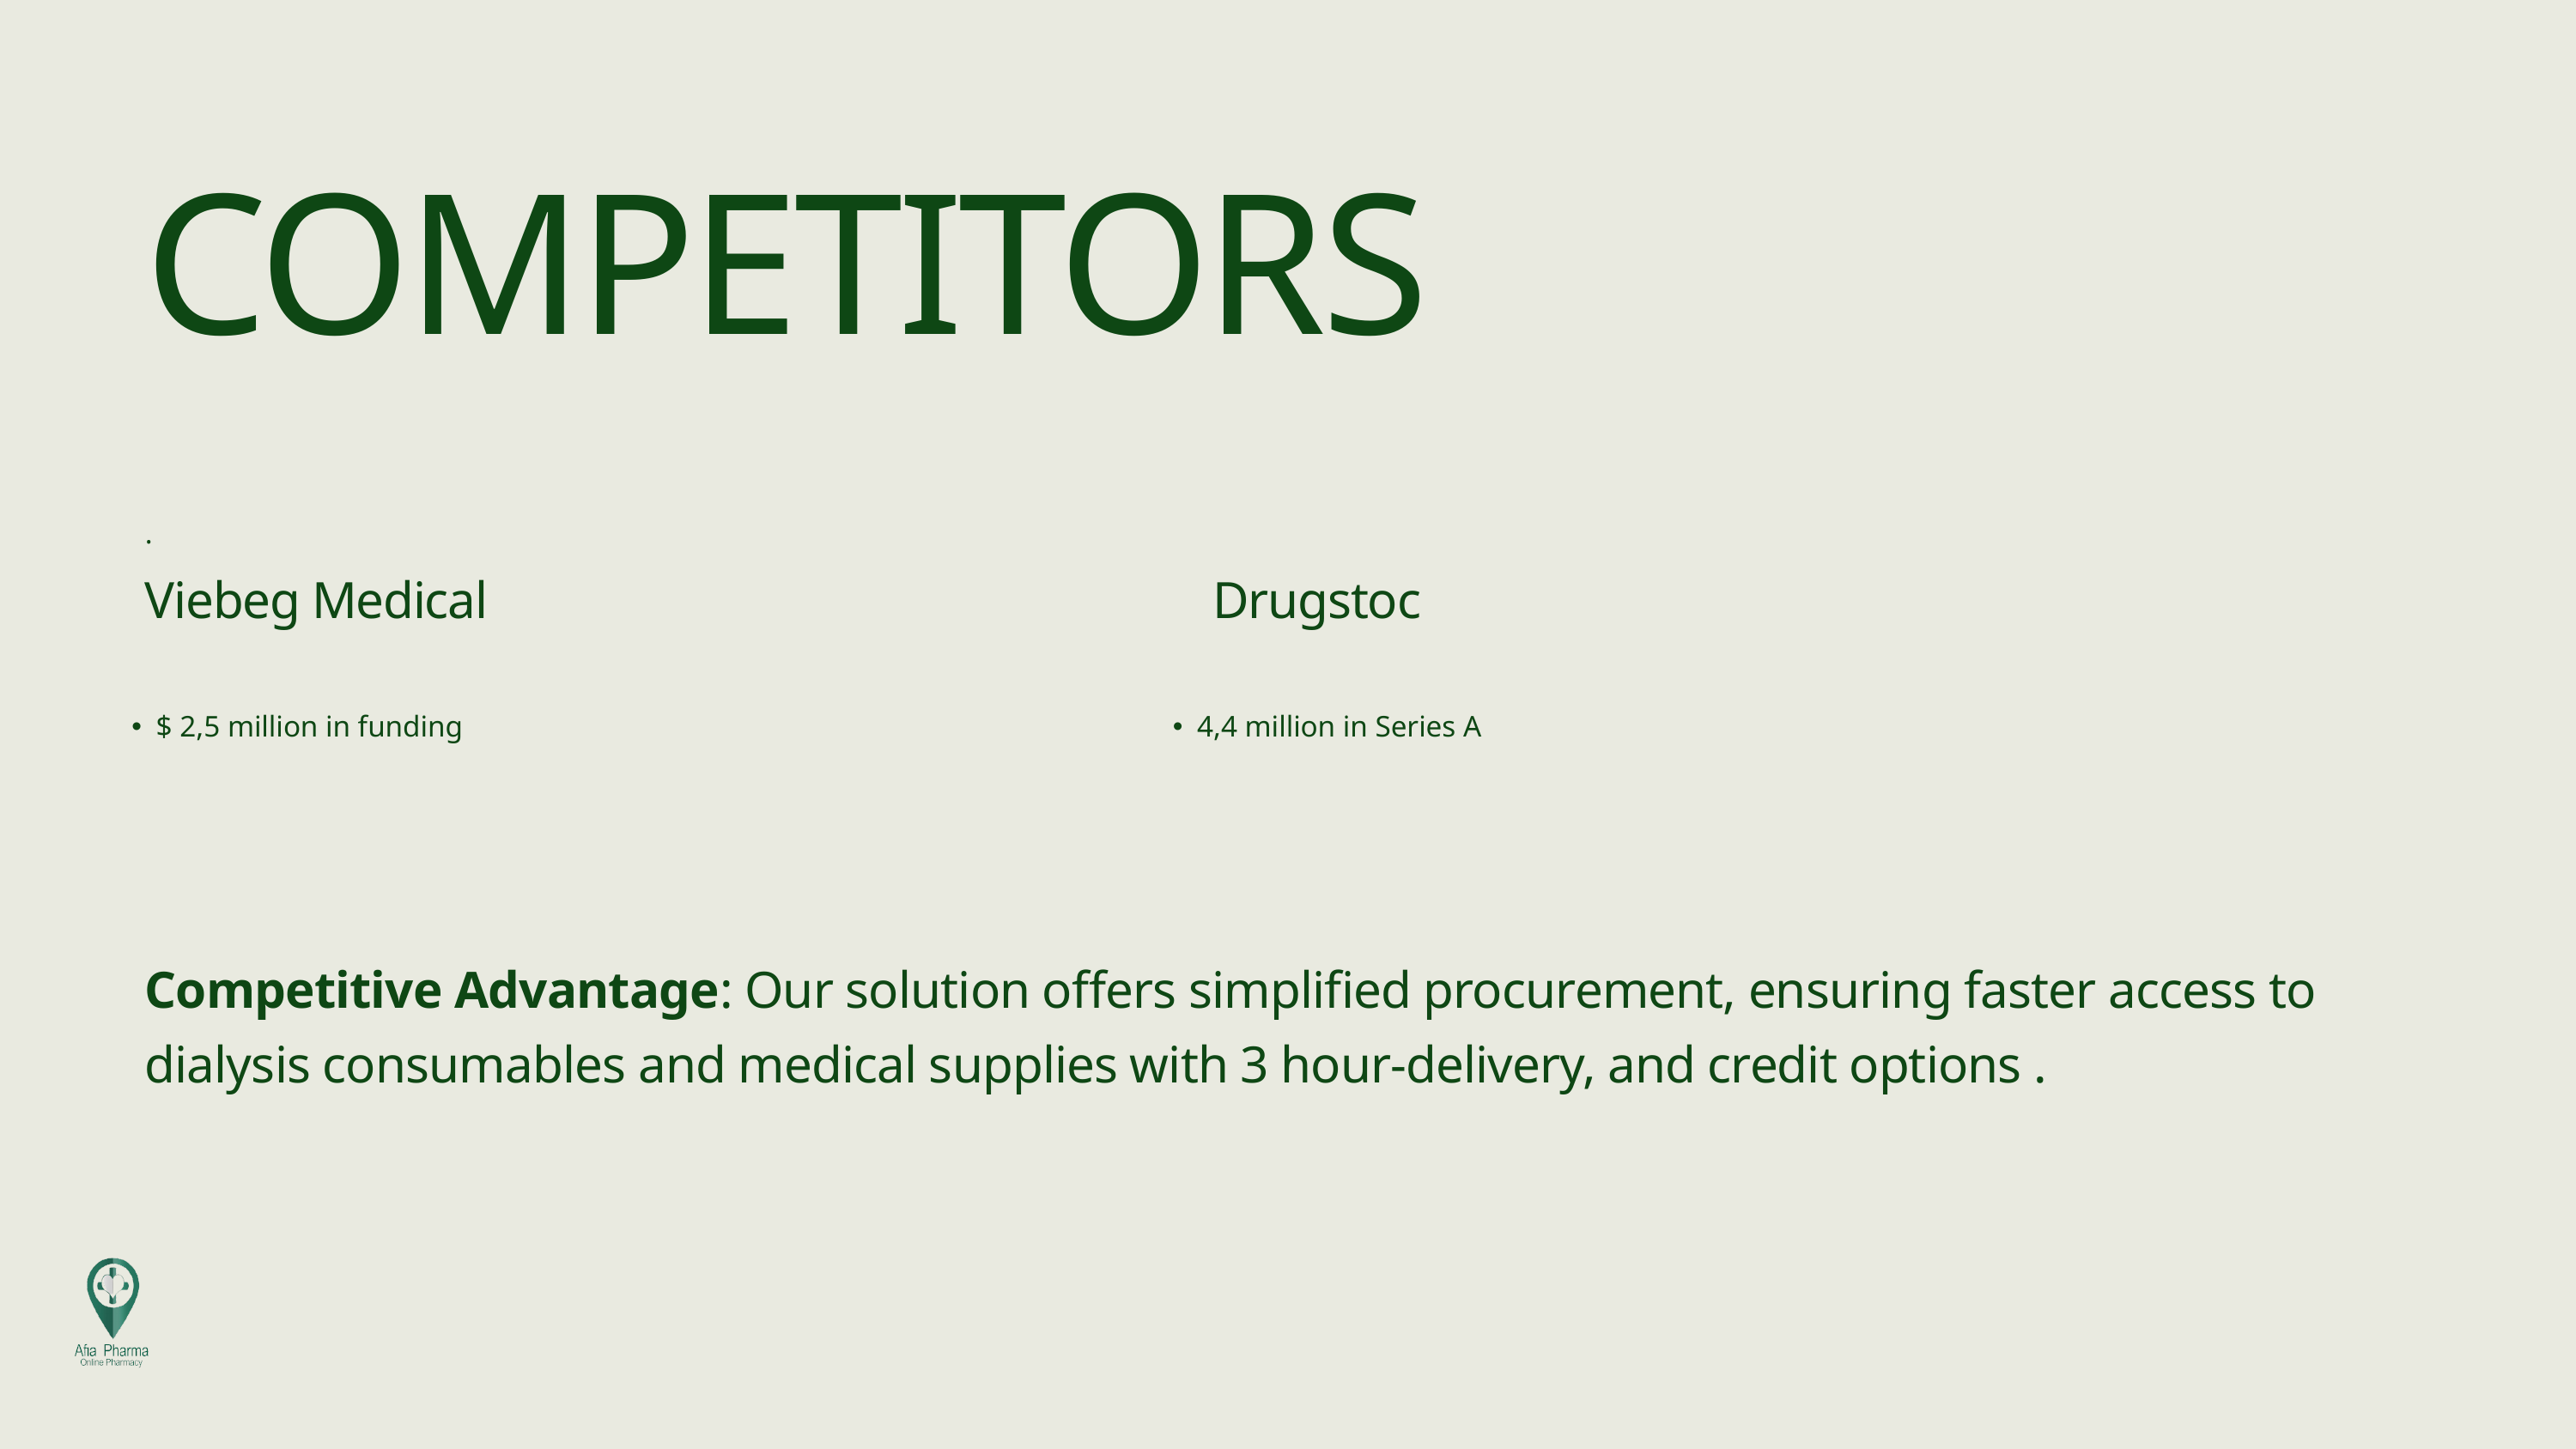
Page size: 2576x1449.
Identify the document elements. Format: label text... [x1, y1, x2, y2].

text_box COMPETITORS [144, 203, 2432, 374]
text_box 4,4 million in Series A [1148, 543, 1771, 743]
text_box Competitive Advantage: Our solution offers simplified procurement, ensuring faster access to dialysis consumables and medical supplies with 3 hour-delivery, and credit options . [144, 943, 2432, 1094]
picture [0, 1237, 222, 1408]
text_box Drugstoc [1212, 418, 1965, 629]
text_box $ 2,5 million in funding [107, 543, 730, 743]
text_box Viebeg Medical [144, 418, 866, 629]
